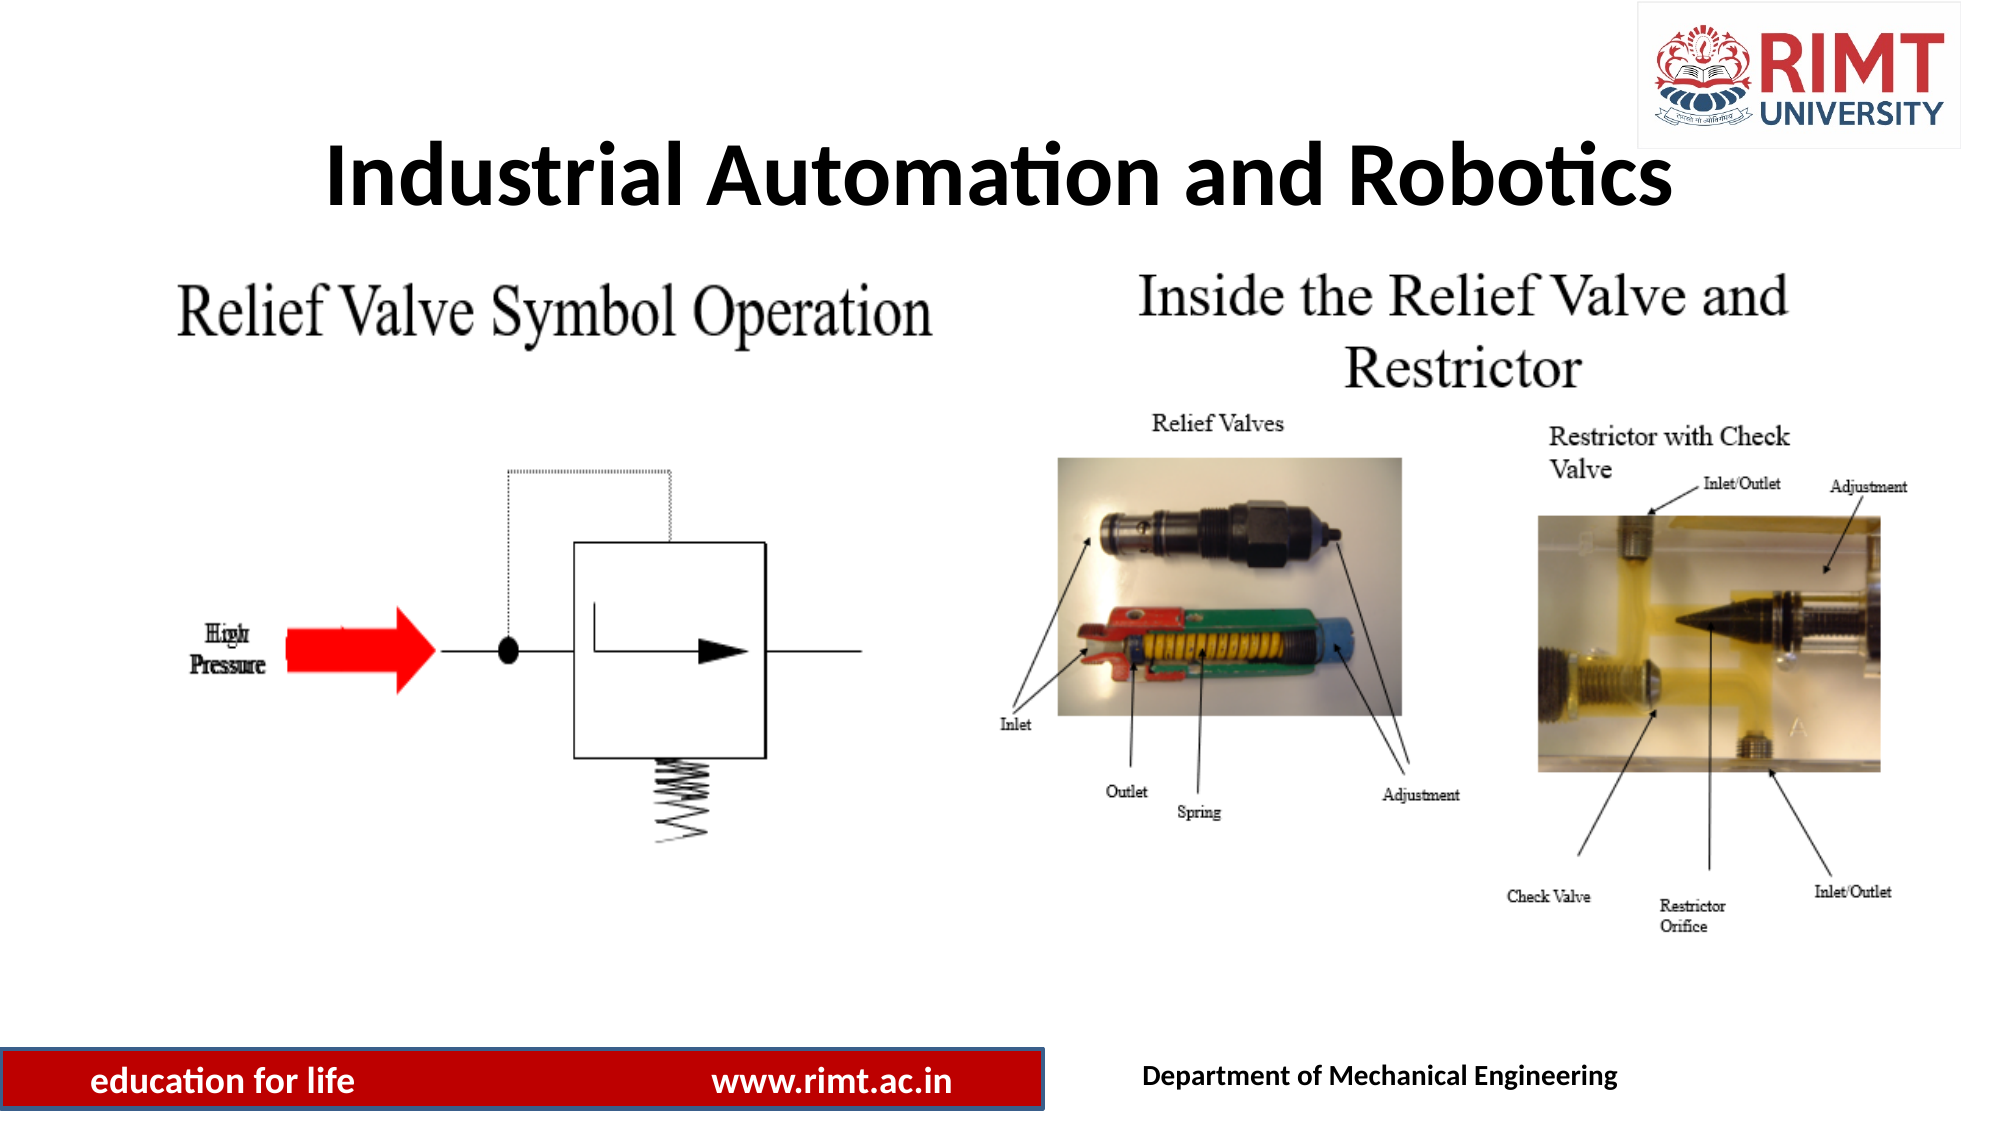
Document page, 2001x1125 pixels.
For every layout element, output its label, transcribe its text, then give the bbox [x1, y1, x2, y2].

text_box education for life www.rimt.ac.in [0, 1047, 1045, 1111]
title Industrial Automation and Robotics [99, 75, 1900, 263]
picture [983, 239, 1931, 940]
text_box Department of Mechanical Engineering [1042, 1044, 1718, 1104]
picture [1637, 1, 1961, 149]
picture [124, 268, 944, 888]
